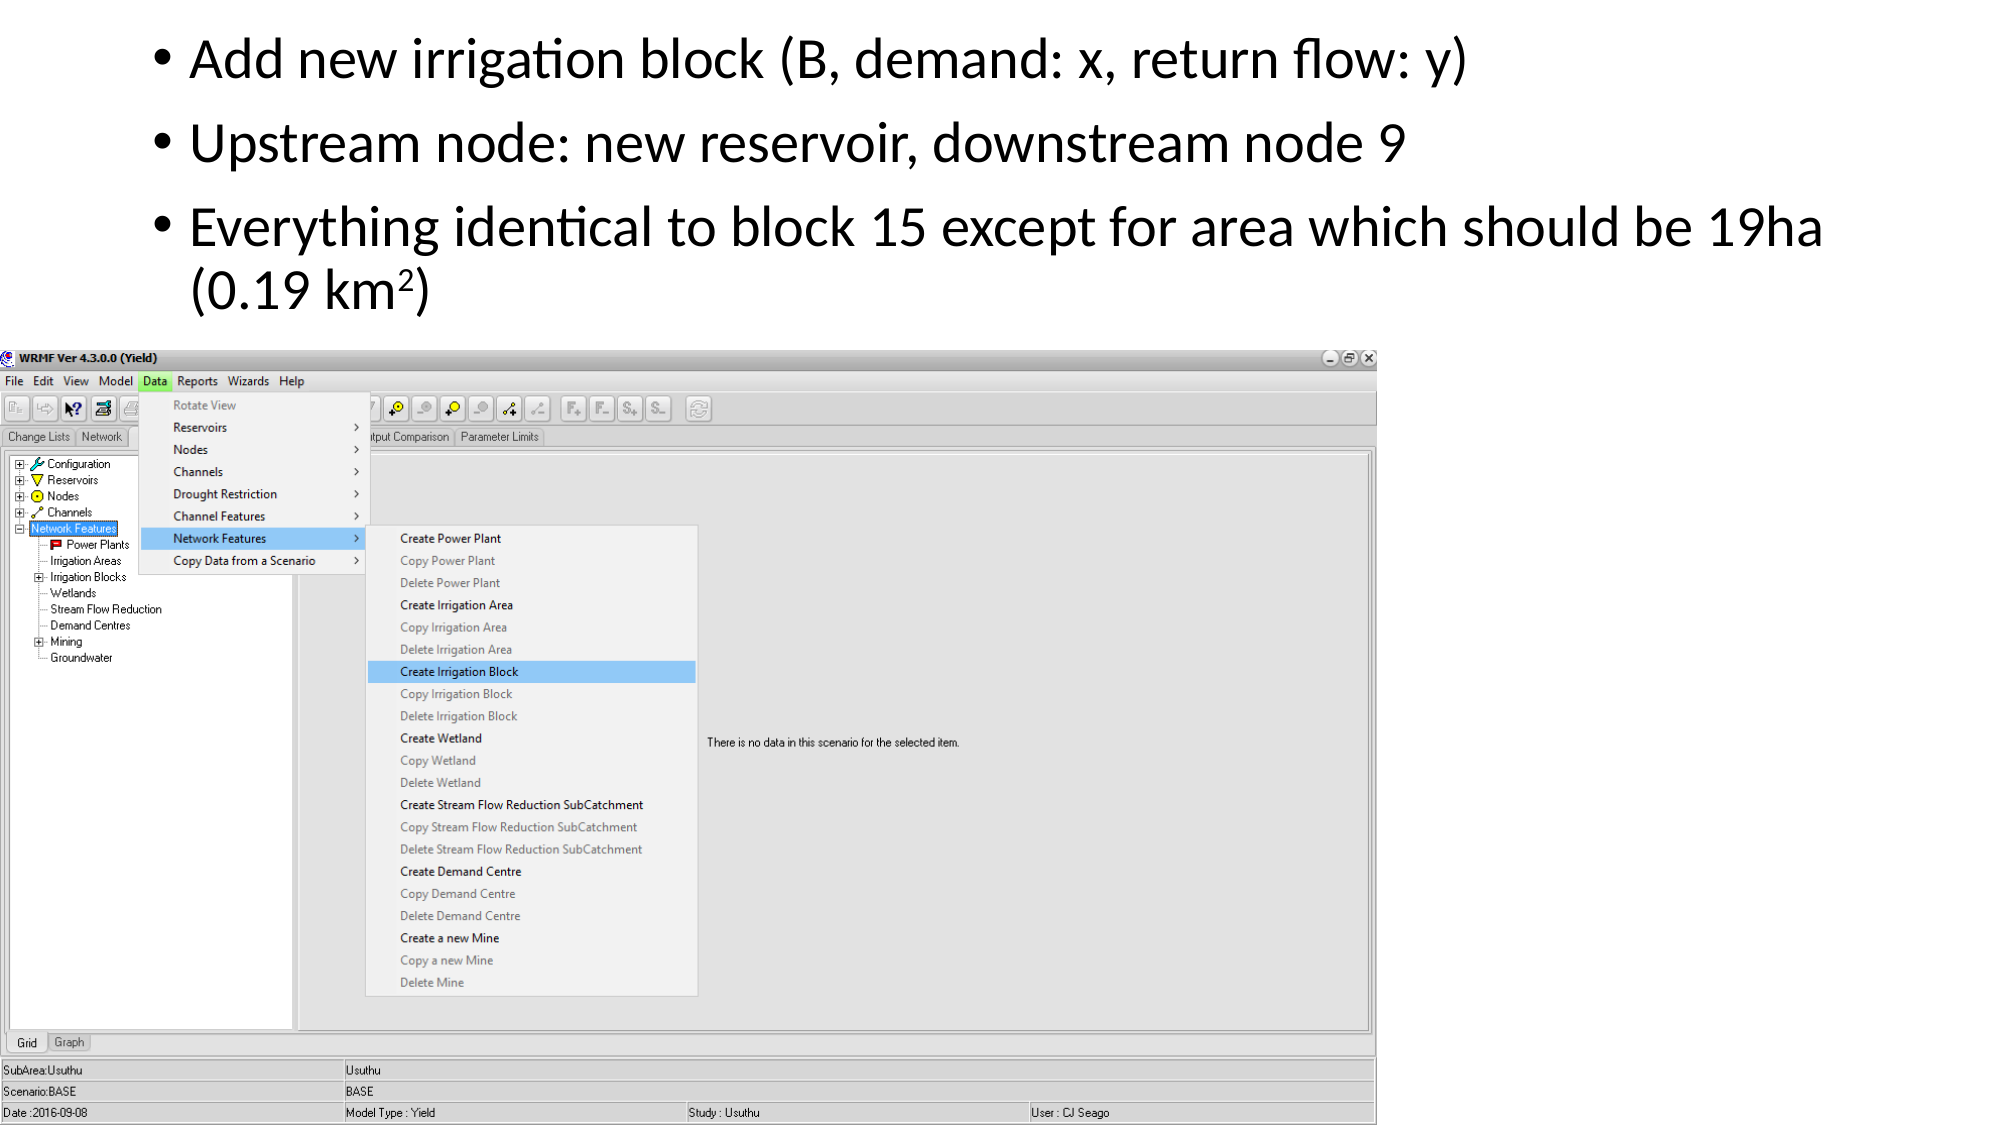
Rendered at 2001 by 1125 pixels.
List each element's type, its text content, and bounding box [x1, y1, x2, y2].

list Add new irrigation block (B, demand: x, return flow: y) Upstream node: new reservoir, downstream node 9 Everything identical to block 15 except for area which should be 19ha (0.19 km2) [137, 20, 1863, 1014]
picture [0, 350, 1377, 1125]
